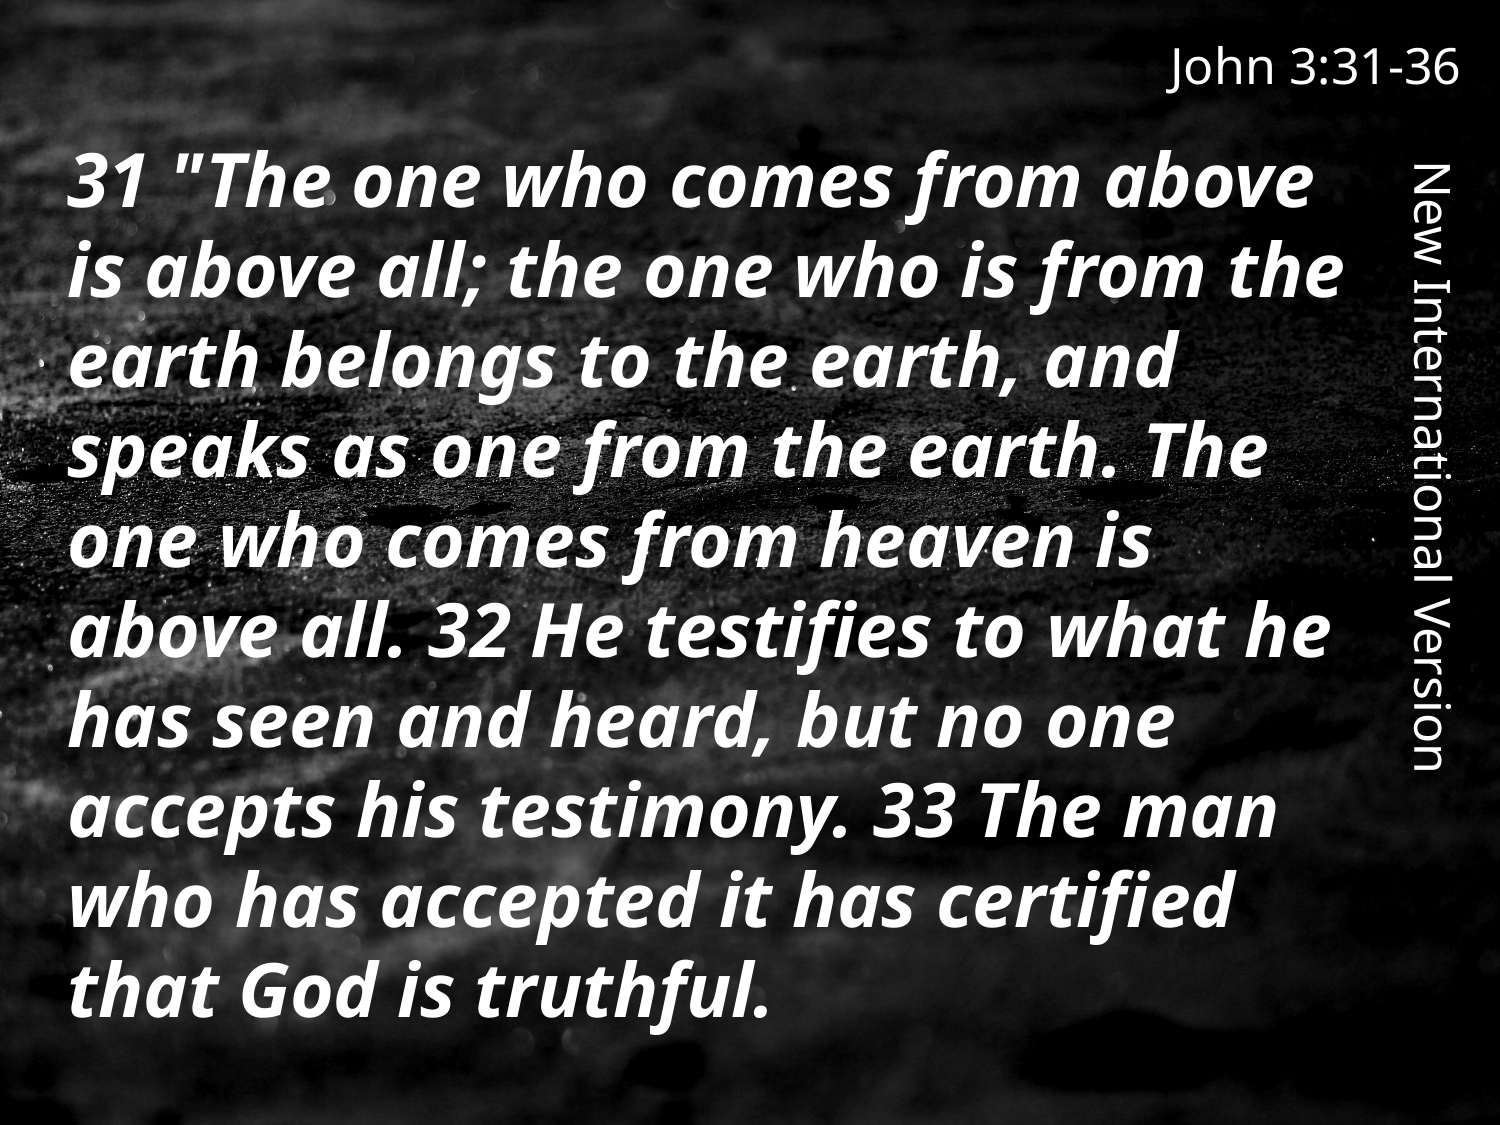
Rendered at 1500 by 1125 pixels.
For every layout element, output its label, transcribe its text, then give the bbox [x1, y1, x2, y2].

text_box 31 "The one who comes from above is above all; the one who is from the earth belongs to the earth, and speaks as one from the earth. The one who comes from heaven is above all. 32 He testifies to what he has seen and heard, but no one accepts his testimony. 33 The man who has accepted it has certified that God is truthful. [53, 125, 1376, 1041]
picture [0, 0, 1500, 1125]
text_box John 3:31-36 [986, 30, 1468, 102]
text_box New International Version [1390, 125, 1468, 811]
